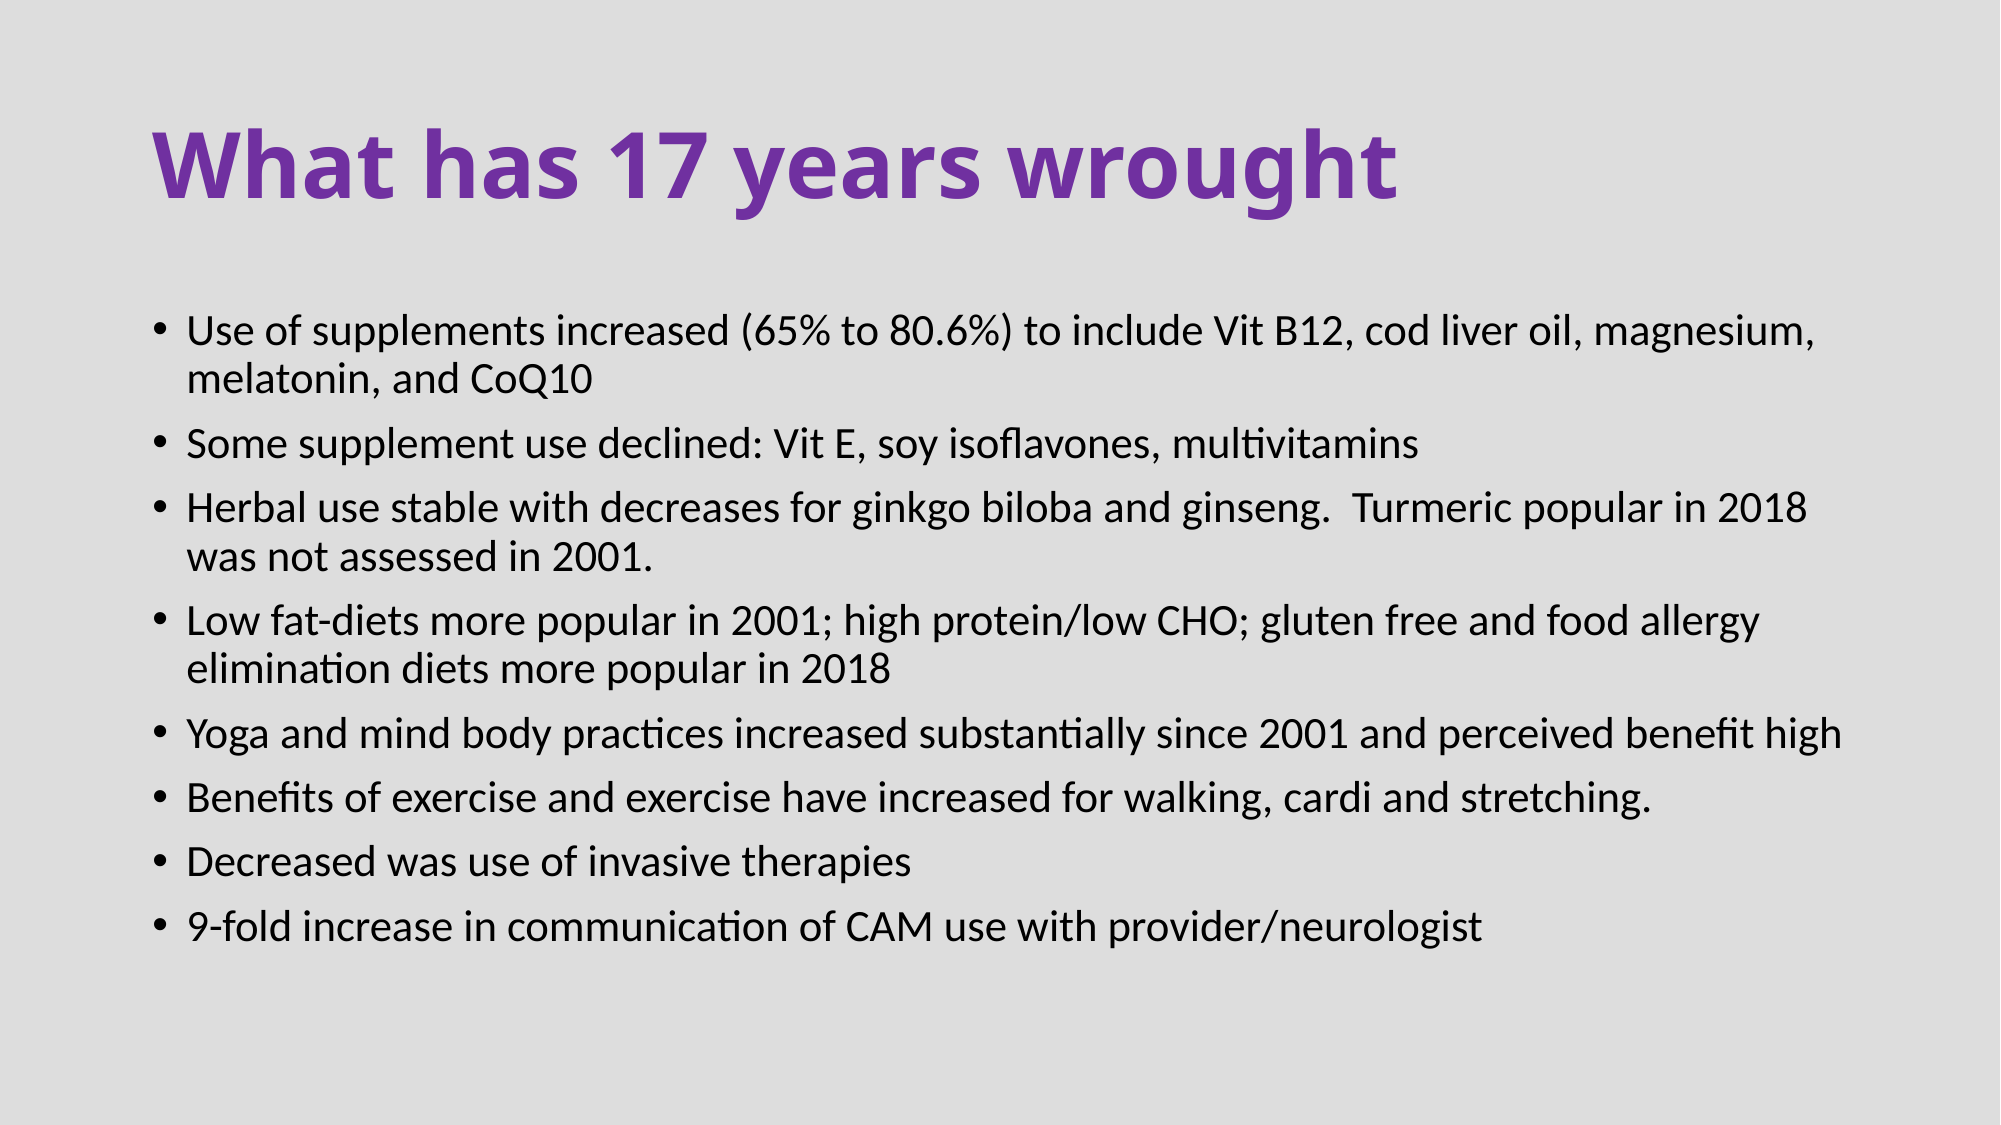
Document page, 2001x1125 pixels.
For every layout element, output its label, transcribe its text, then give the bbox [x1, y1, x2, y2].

list Use of supplements increased (65% to 80.6%) to include Vit B12, cod liver oil, magnesium, melatonin, and CoQ10 Some supplement use declined: Vit E, soy isoflavones, multivitamins Herbal use stable with decreases for ginkgo biloba and ginseng. Turmeric popular in 2018 was not assessed in 2001. Low fat-diets more popular in 2001; high protein/low CHO; gluten free and food allergy elimination diets more popular in 2018 Yoga and mind body practices increased substantially since 2001 and perceived benefit high Benefits of exercise and exercise have increased for walking, cardi and stretching. Decreased was use of invasive therapies 9-fold increase in communication of CAM use with provider/neurologist [137, 299, 1863, 1014]
title What has 17 years wrought [137, 59, 1863, 278]
